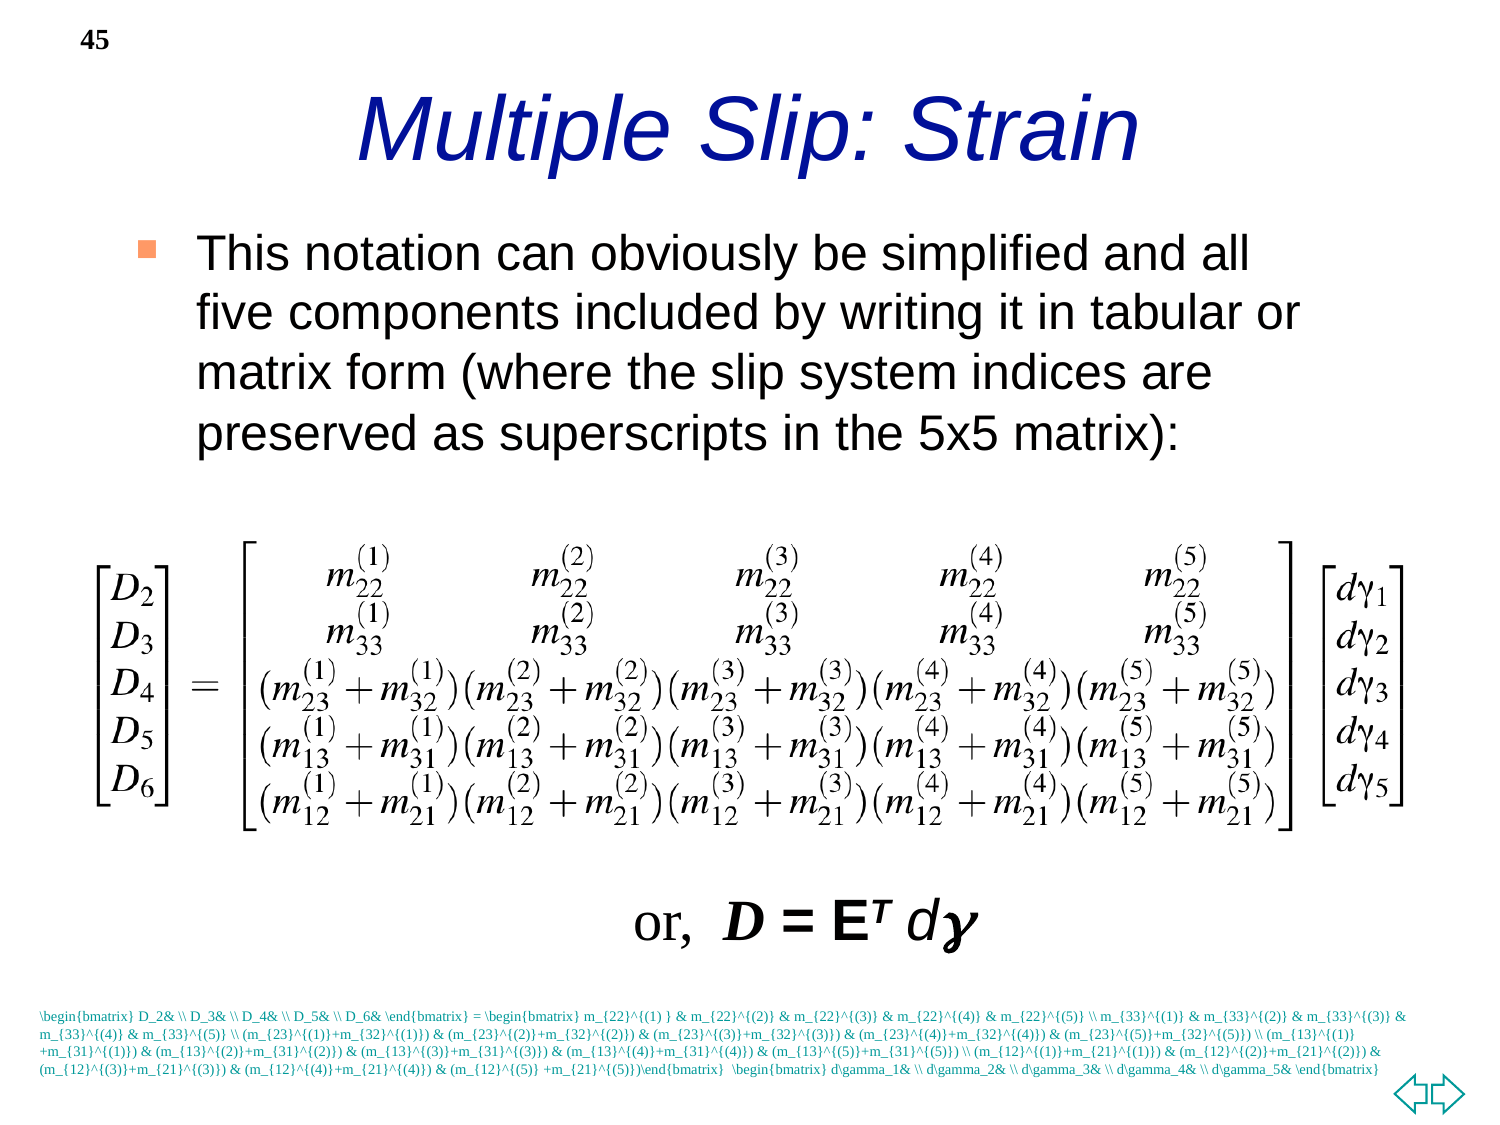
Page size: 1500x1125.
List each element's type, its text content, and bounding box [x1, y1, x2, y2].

text_box \begin{bmatrix} D_2& \\ D_3& \\ D_4& \\ D_5& \\ D_6& \end{bmatrix} = \begin{bmatrix} m_{22}^{(1) } & m_{22}^{(2)} & m_{22}^{(3)} & m_{22}^{(4)} & m_{22}^{(5)} \\ m_{33}^{(1)} & m_{33}^{(2)} & m_{33}^{(3)} & m_{33}^{(4)} & m_{33}^{(5)} \\ (m_{23}^{(1)}+m_{32}^{(1)}) & (m_{23}^{(2)}+m_{32}^{(2)}) & (m_{23}^{(3)}+m_{32}^{(3)}) & (m_{23}^{(4)}+m_{32}^{(4)}) & (m_{23}^{(5)}+m_{32}^{(5)}) \\ (m_{13}^{(1)}+m_{31}^{(1)}) & (m_{13}^{(2)}+m_{31}^{(2)}) & (m_{13}^{(3)}+m_{31}^{(3)}) & (m_{13}^{(4)}+m_{31}^{(4)}) & (m_{13}^{(5)}+m_{31}^{(5)}) \\ (m_{12}^{(1)}+m_{21}^{(1)}) & (m_{12}^{(2)}+m_{21}^{(2)}) & (m_{12}^{(3)}+m_{21}^{(3)}) & (m_{12}^{(4)}+m_{21}^{(4)}) & (m_{12}^{(5)} +m_{21}^{(5)})\end{bmatrix} \begin{bmatrix} d\gamma_1& \\ d\gamma_2& \\ d\gamma_3& \\ d\gamma_4& \\ d\gamma_5& \end{bmatrix} [24, 999, 1463, 1085]
picture [74, 537, 1425, 834]
title Multiple Slip: Strain [249, 0, 1251, 212]
slide_number 45 [4, 12, 126, 76]
text_box or, D = ET d [618, 875, 988, 960]
list This notation can obviously be simplified and all five components included by writing it in tabular or matrix form (where the slip system indices are preserved as superscripts in the 5x5 matrix): [124, 212, 1338, 476]
